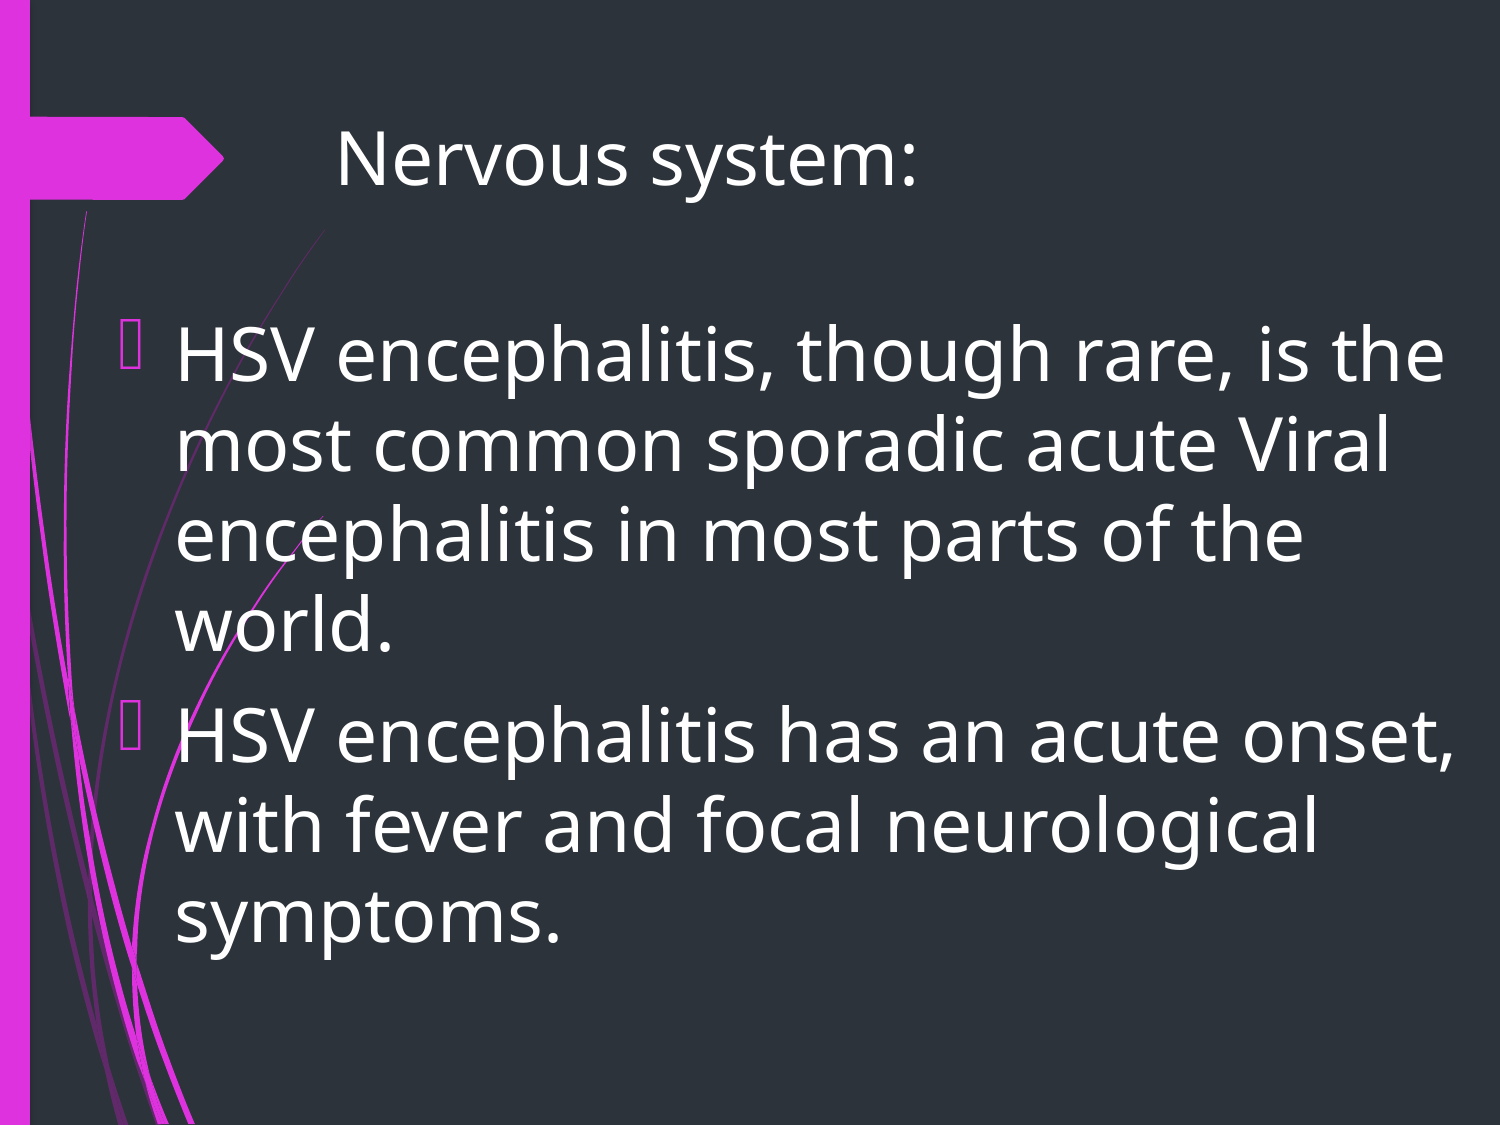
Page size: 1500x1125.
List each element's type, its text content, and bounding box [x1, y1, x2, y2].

title Nervous system: [319, 102, 1400, 299]
list HSV encephalitis, though rare, is the most common sporadic acute Viral encephalitis in most parts of the world. HSV encephalitis has an acute onset, with fever and focal neurological symptoms. [103, 299, 1500, 1125]
